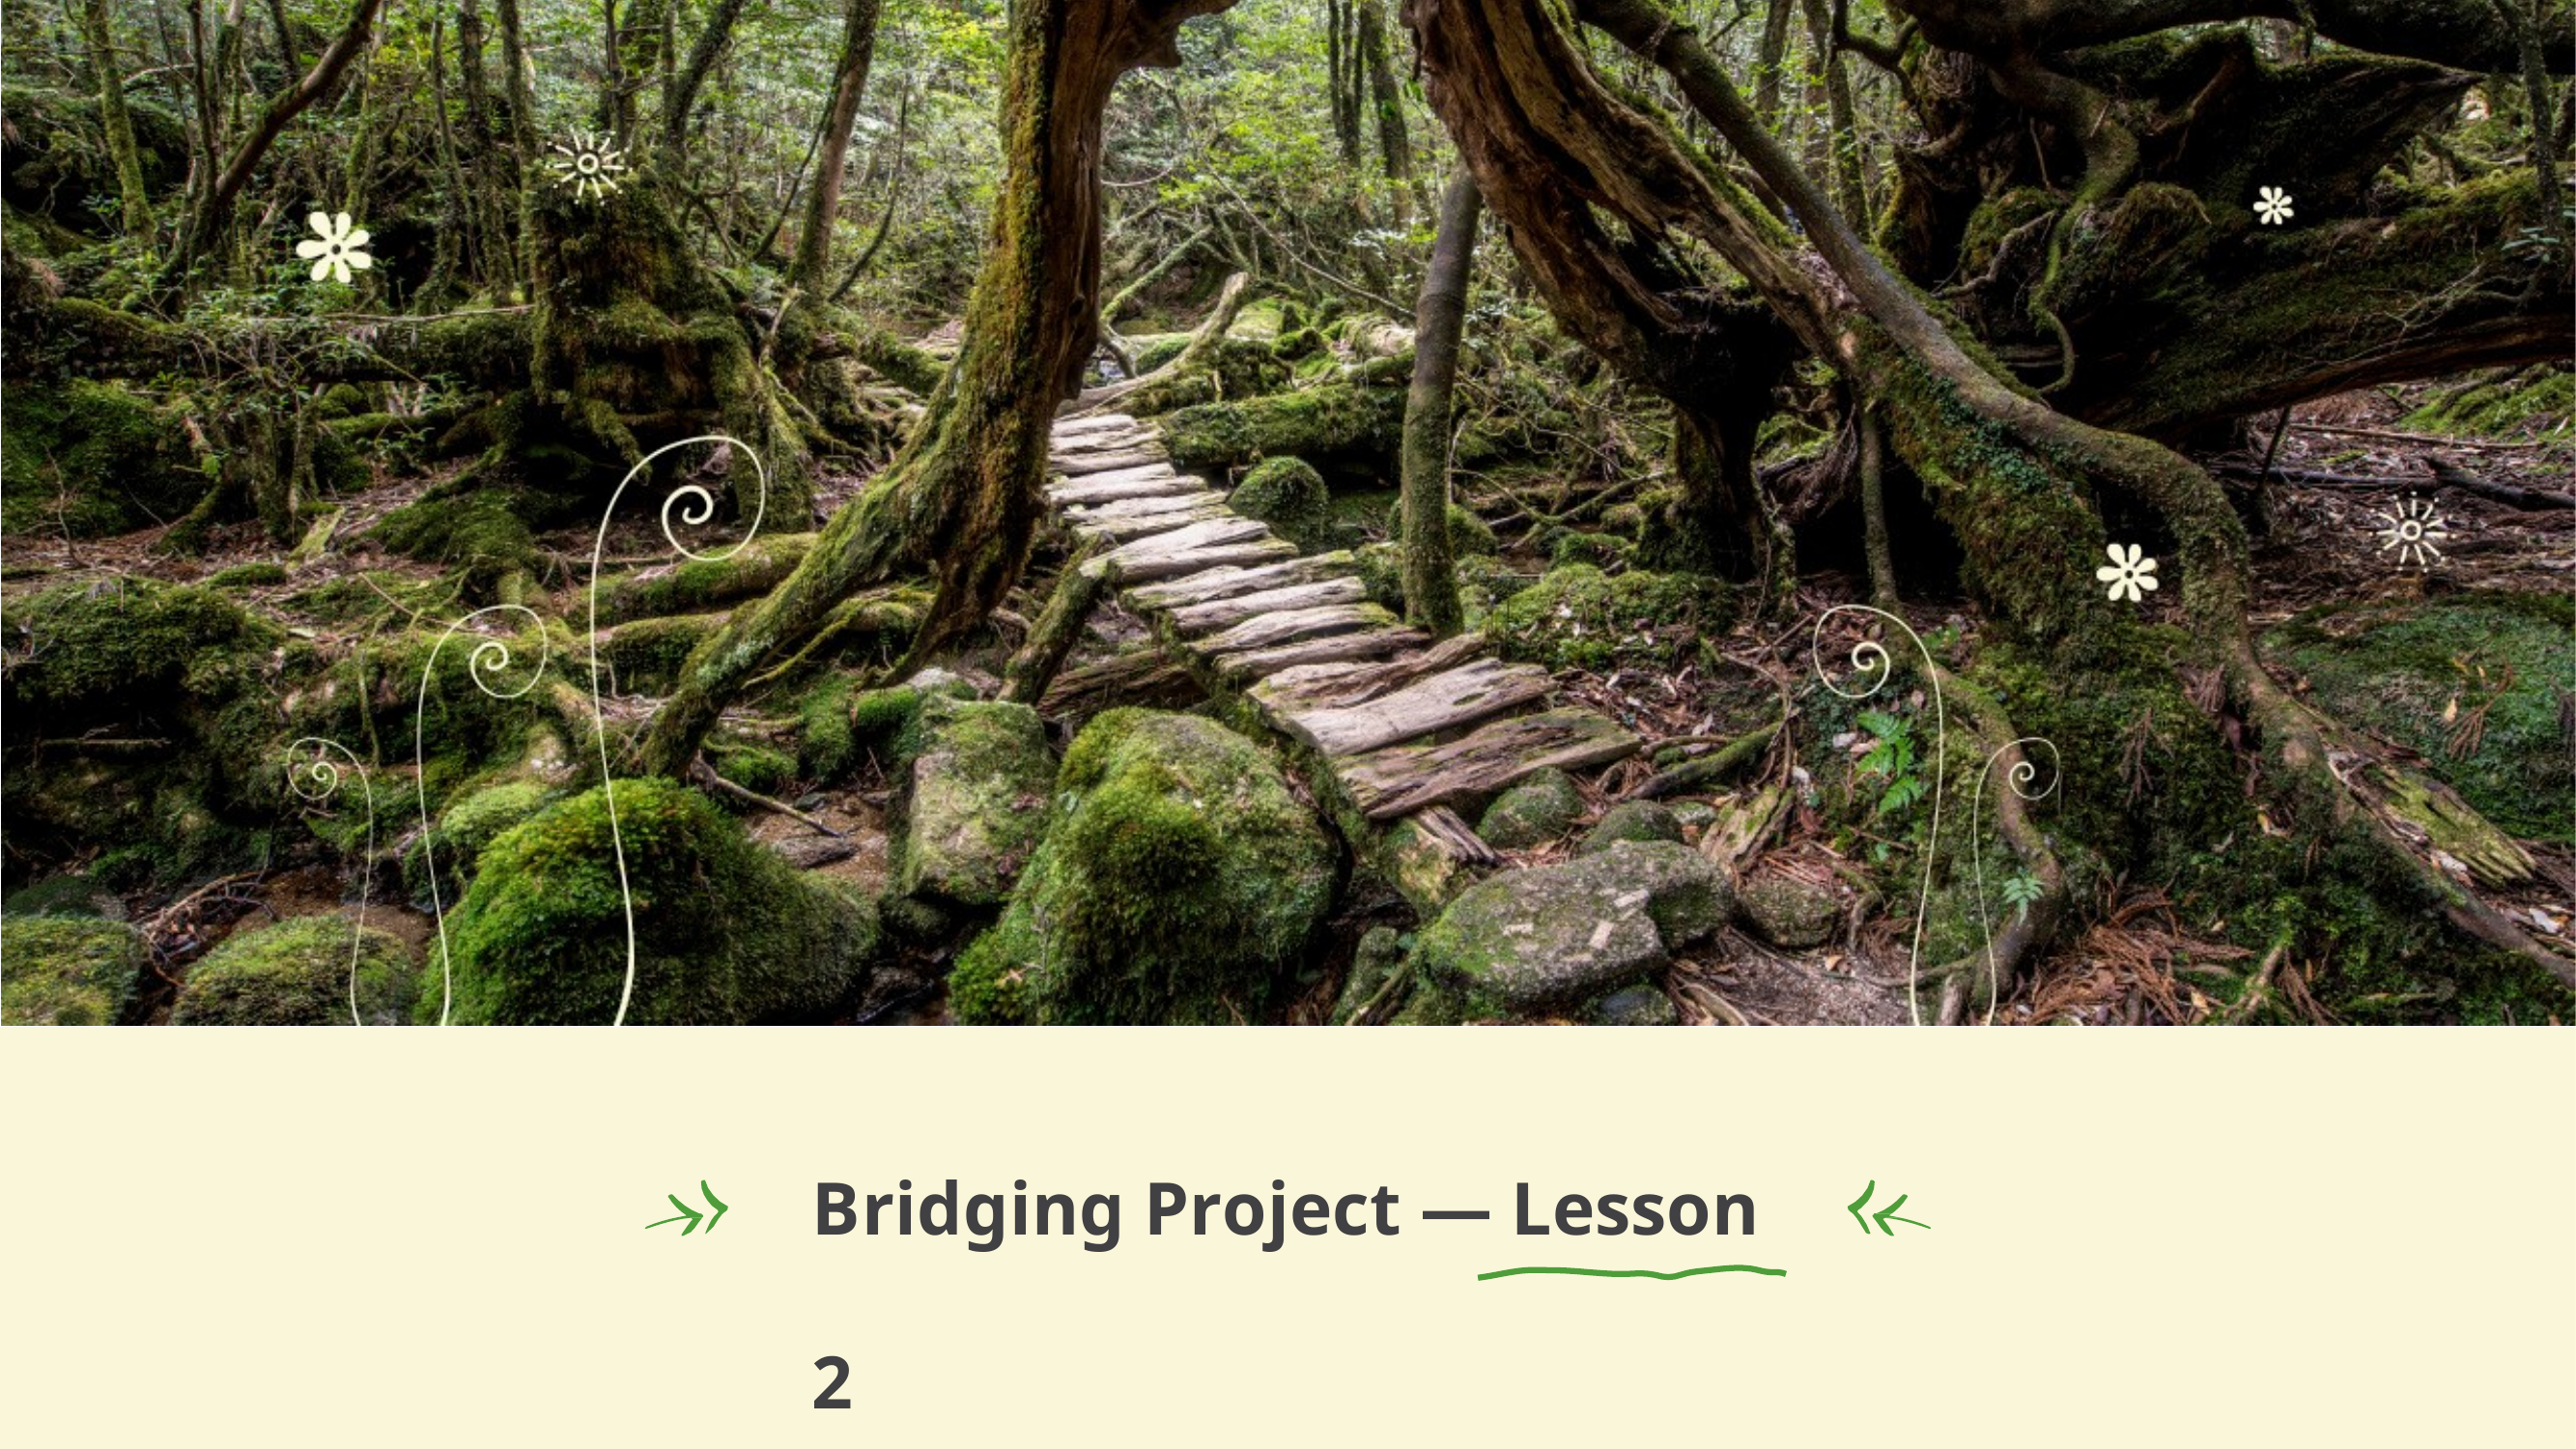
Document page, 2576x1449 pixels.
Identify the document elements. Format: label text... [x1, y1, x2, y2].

text_box [644, 1194, 704, 1236]
text_box [1, 0, 2576, 1027]
text_box [700, 1179, 728, 1235]
text_box [1872, 1194, 1931, 1236]
text_box [1847, 1179, 1932, 1236]
text_box [644, 1179, 728, 1236]
text_box [1847, 1179, 1875, 1235]
text_box Bridging Project — Lesson 2 [809, 1160, 1766, 1424]
text_box [1478, 1267, 1787, 1278]
